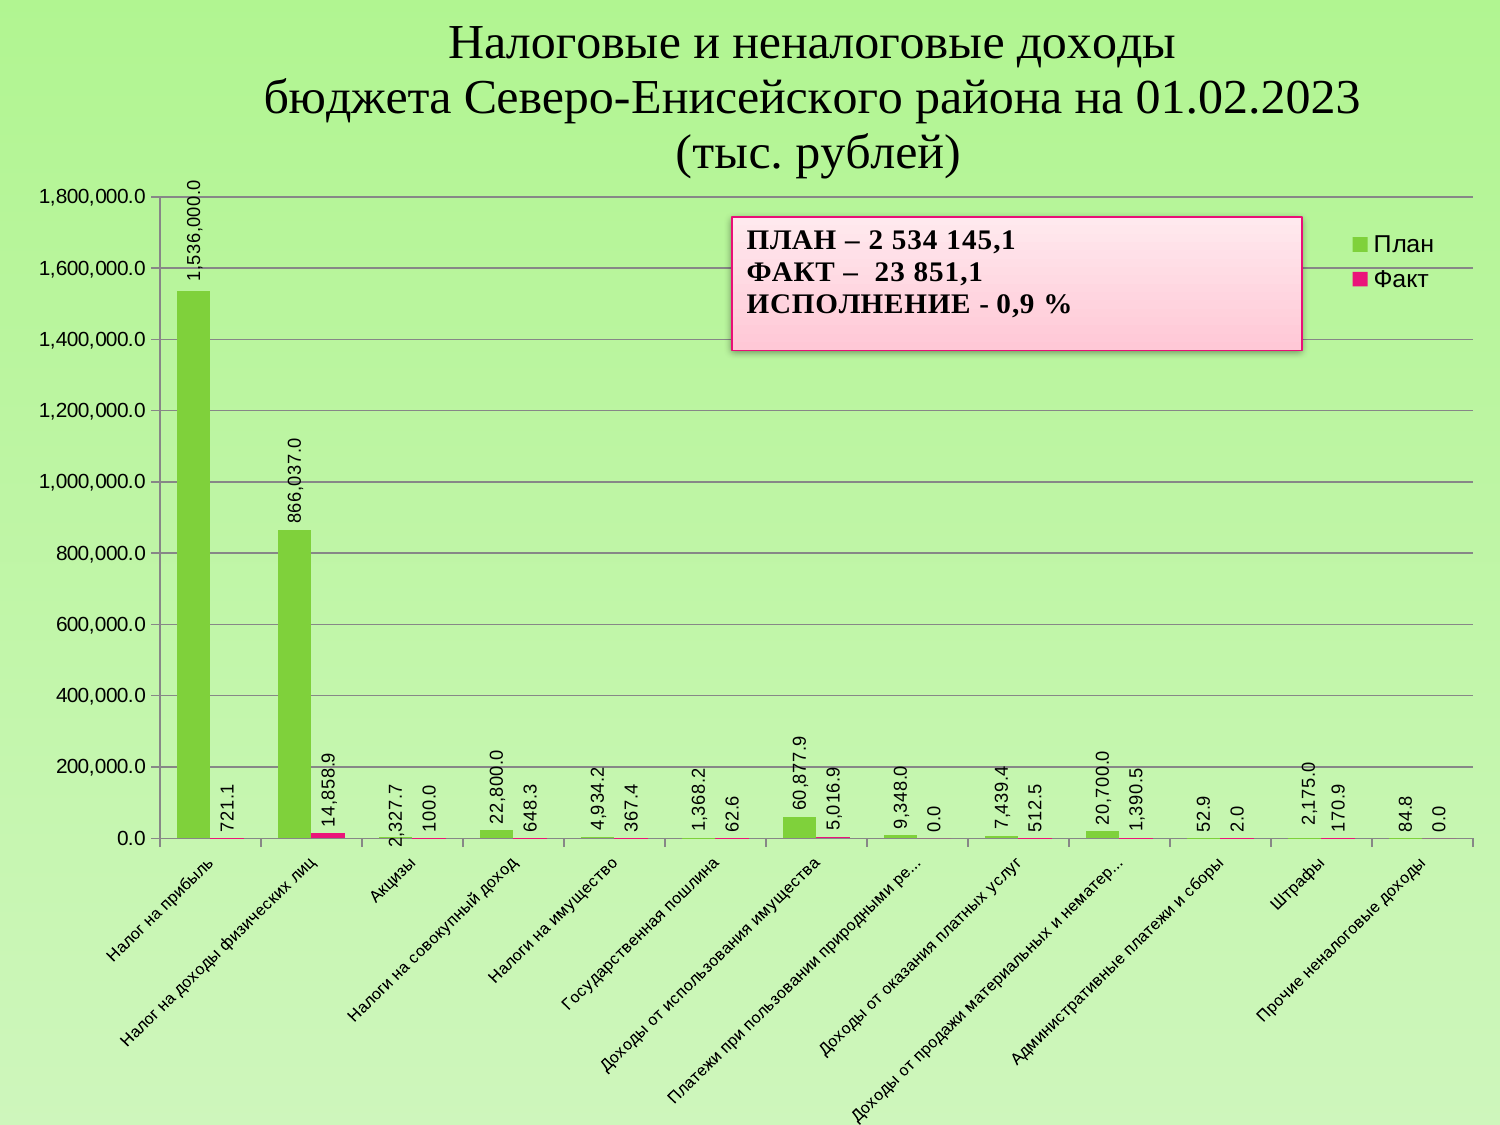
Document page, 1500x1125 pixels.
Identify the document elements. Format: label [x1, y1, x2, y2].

chart [0, 0, 1500, 1125]
